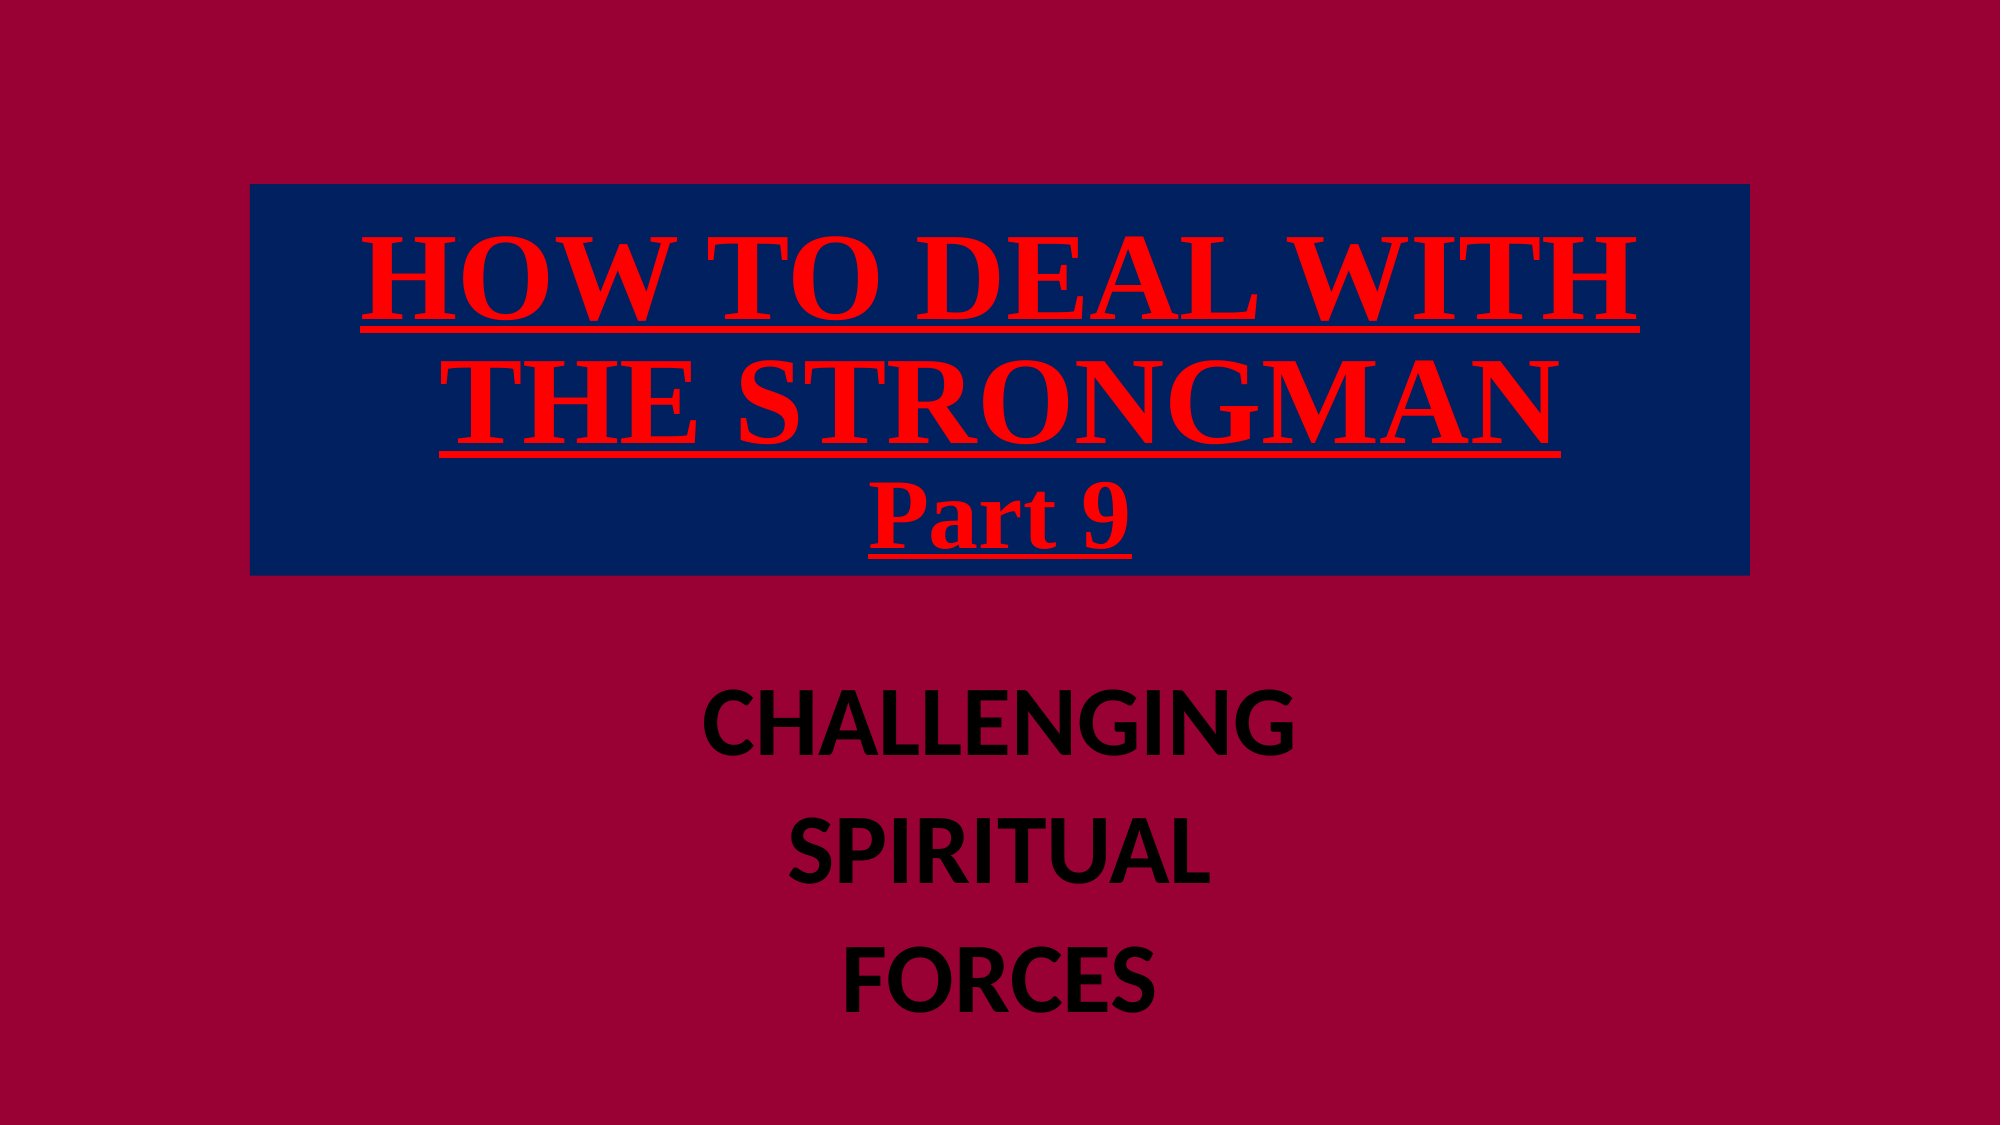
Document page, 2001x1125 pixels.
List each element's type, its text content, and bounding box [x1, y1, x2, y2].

title HOW TO DEAL WITH THE STRONGMAN Part 9 [249, 184, 1750, 576]
subtitle CHALLENGING SPIRITUAL FORCES [249, 661, 1750, 935]
